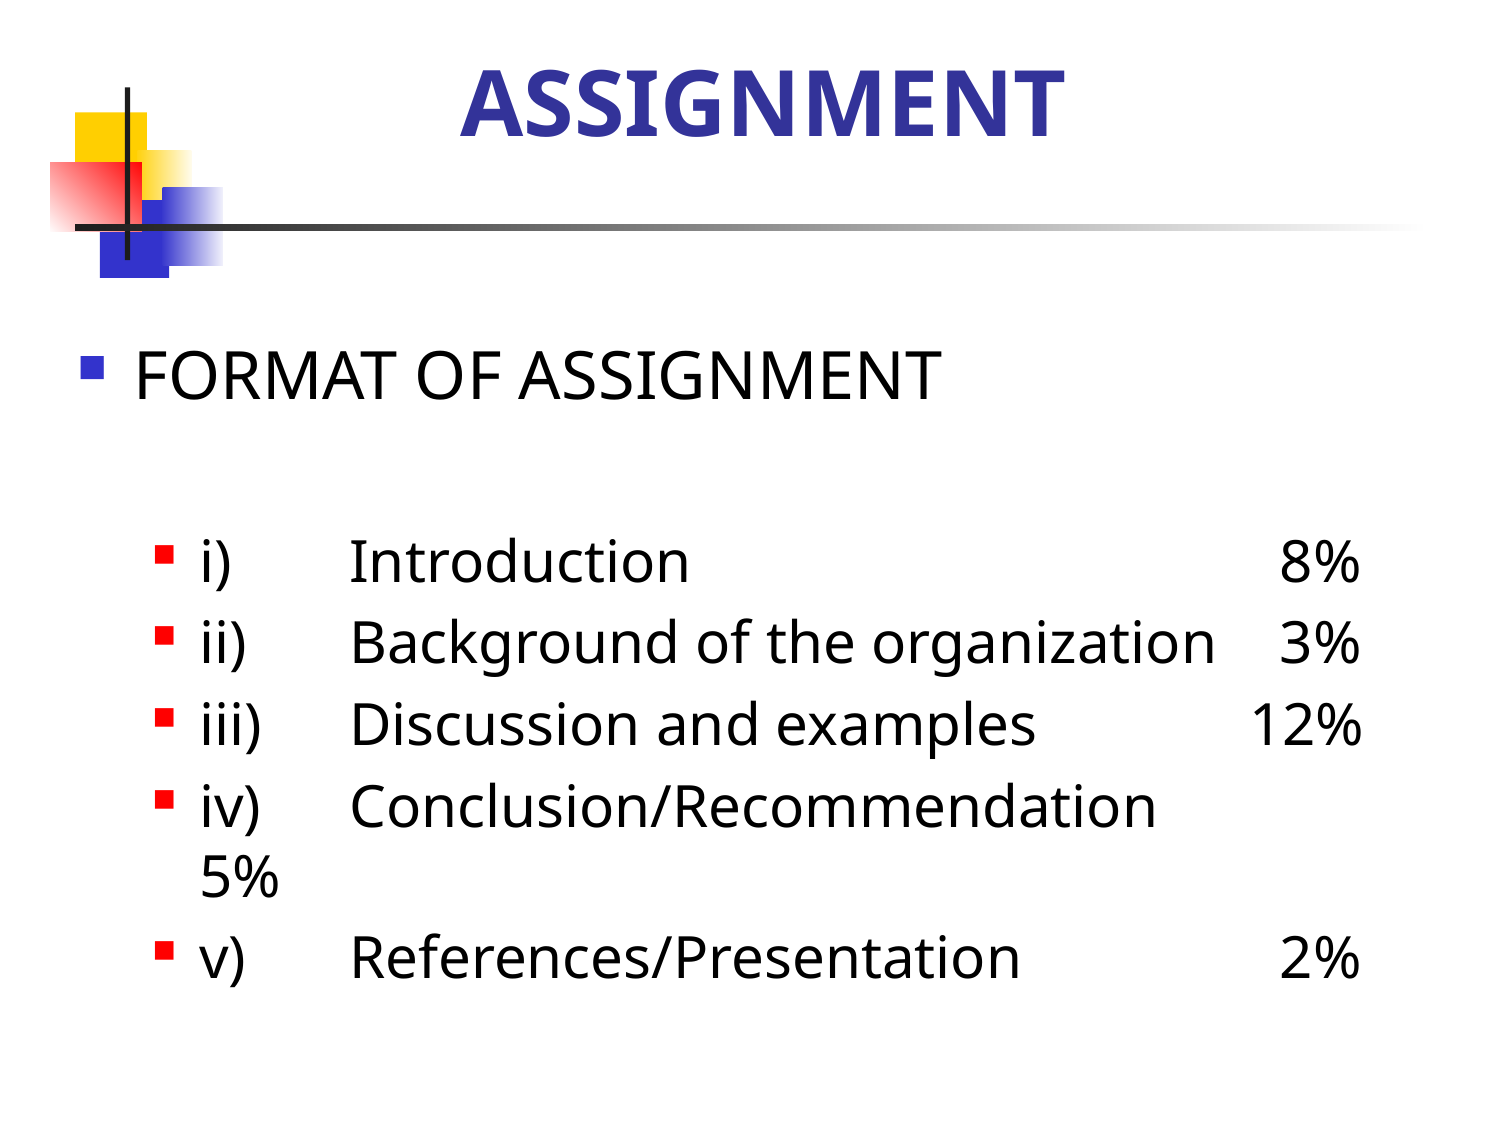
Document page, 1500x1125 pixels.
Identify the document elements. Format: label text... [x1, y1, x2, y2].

list FORMAT OF ASSIGNMENT i) Introduction 8% ii) Background of the organization 3% iii) Discussion and examples 12% iv) Conclusion/Recommendation 5% v) References/Presentation 2% [62, 324, 1470, 1063]
title ASSIGNMENT [124, 34, 1404, 163]
